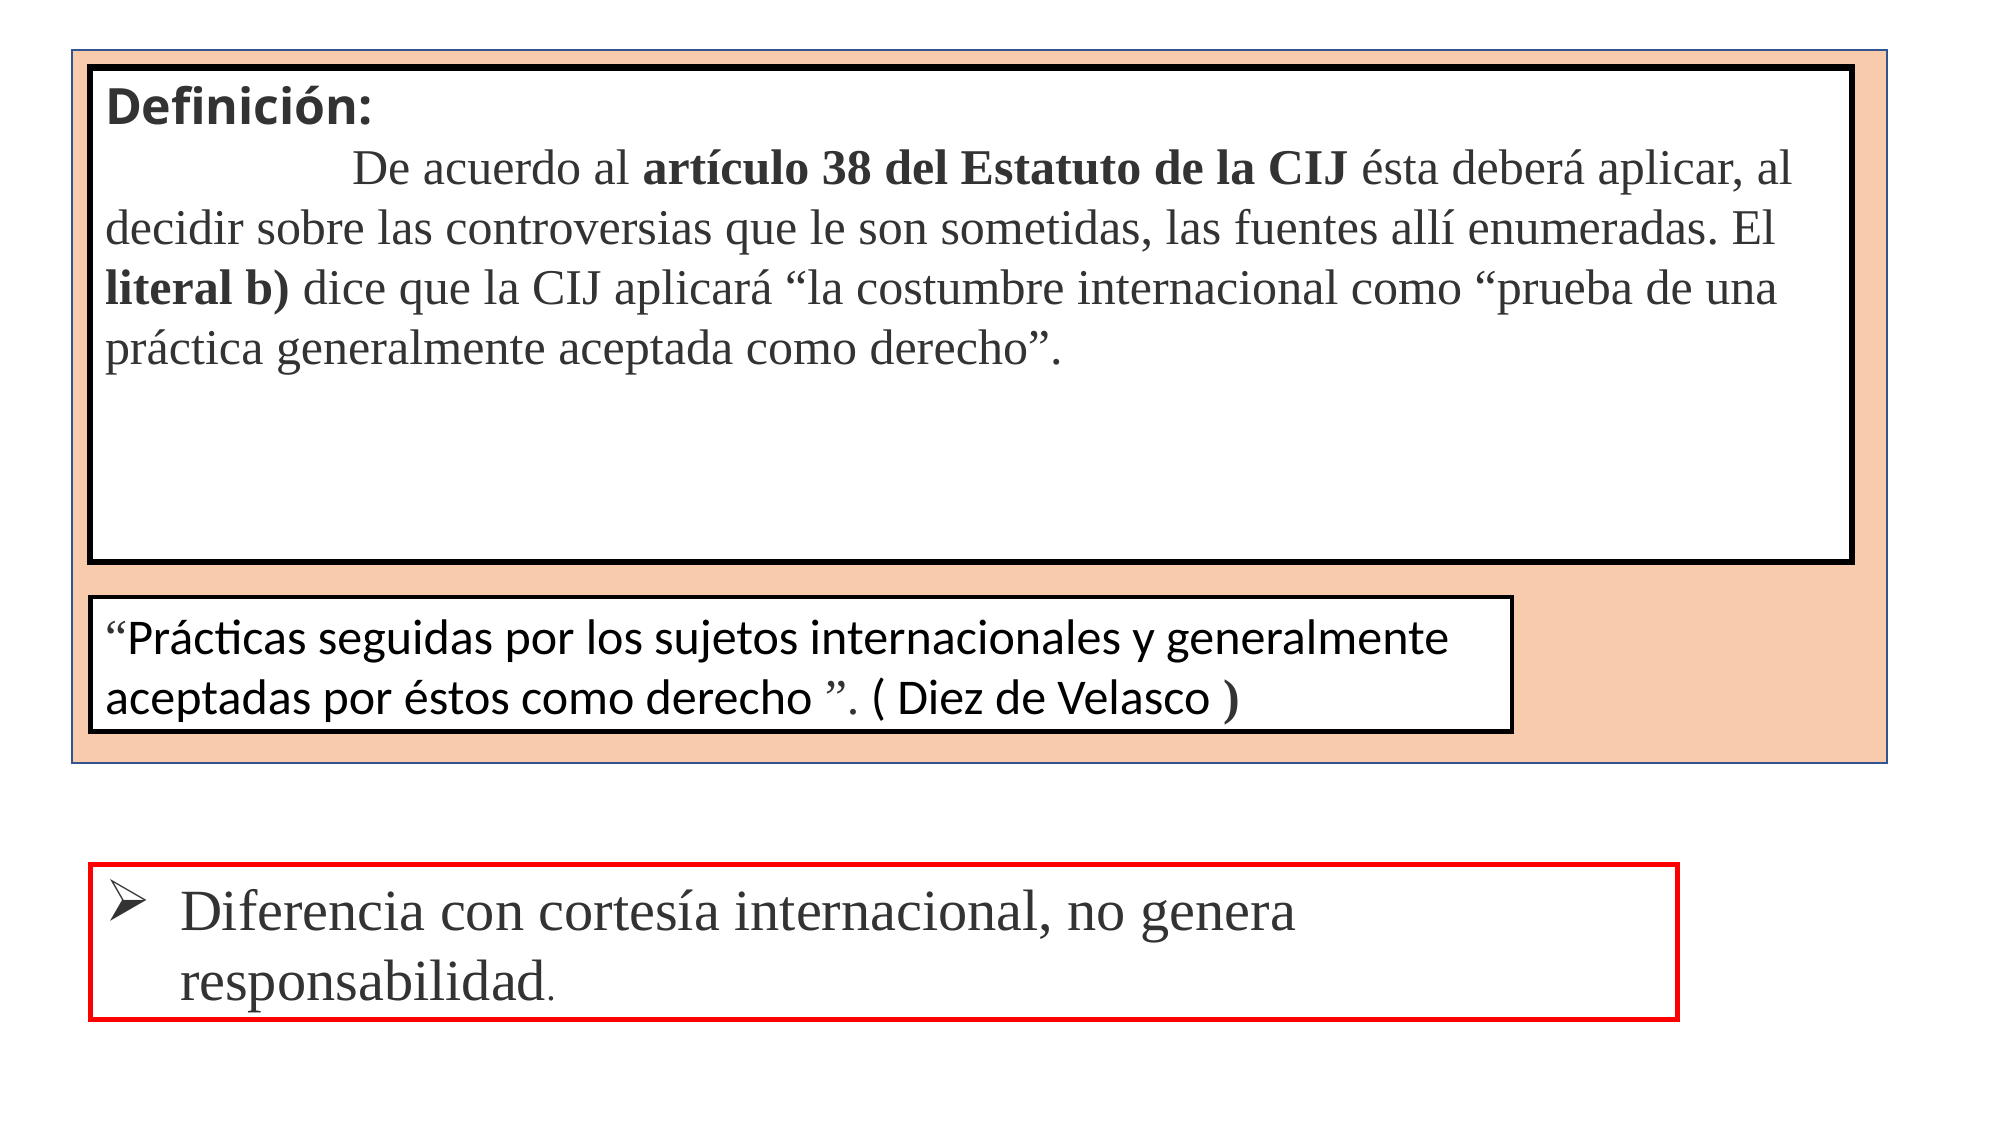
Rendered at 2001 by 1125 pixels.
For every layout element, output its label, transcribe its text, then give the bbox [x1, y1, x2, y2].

text_box Definición: De acuerdo al artículo 38 del Estatuto de la CIJ ésta deberá aplicar, al decidir sobre las controversias que le son sometidas, las fuentes allí enumeradas. El literal b) dice que la CIJ aplicará “la costumbre internacional como “prueba de una práctica generalmente aceptada como derecho”. [90, 67, 1852, 563]
text_box Diferencia con cortesía internacional, no genera responsabilidad. [90, 864, 1678, 1020]
text_box “Prácticas seguidas por los sujetos internacionales y generalmente aceptadas por éstos como derecho ”. ( Diez de Velasco ) [90, 597, 1513, 732]
text_box [71, 49, 1888, 764]
